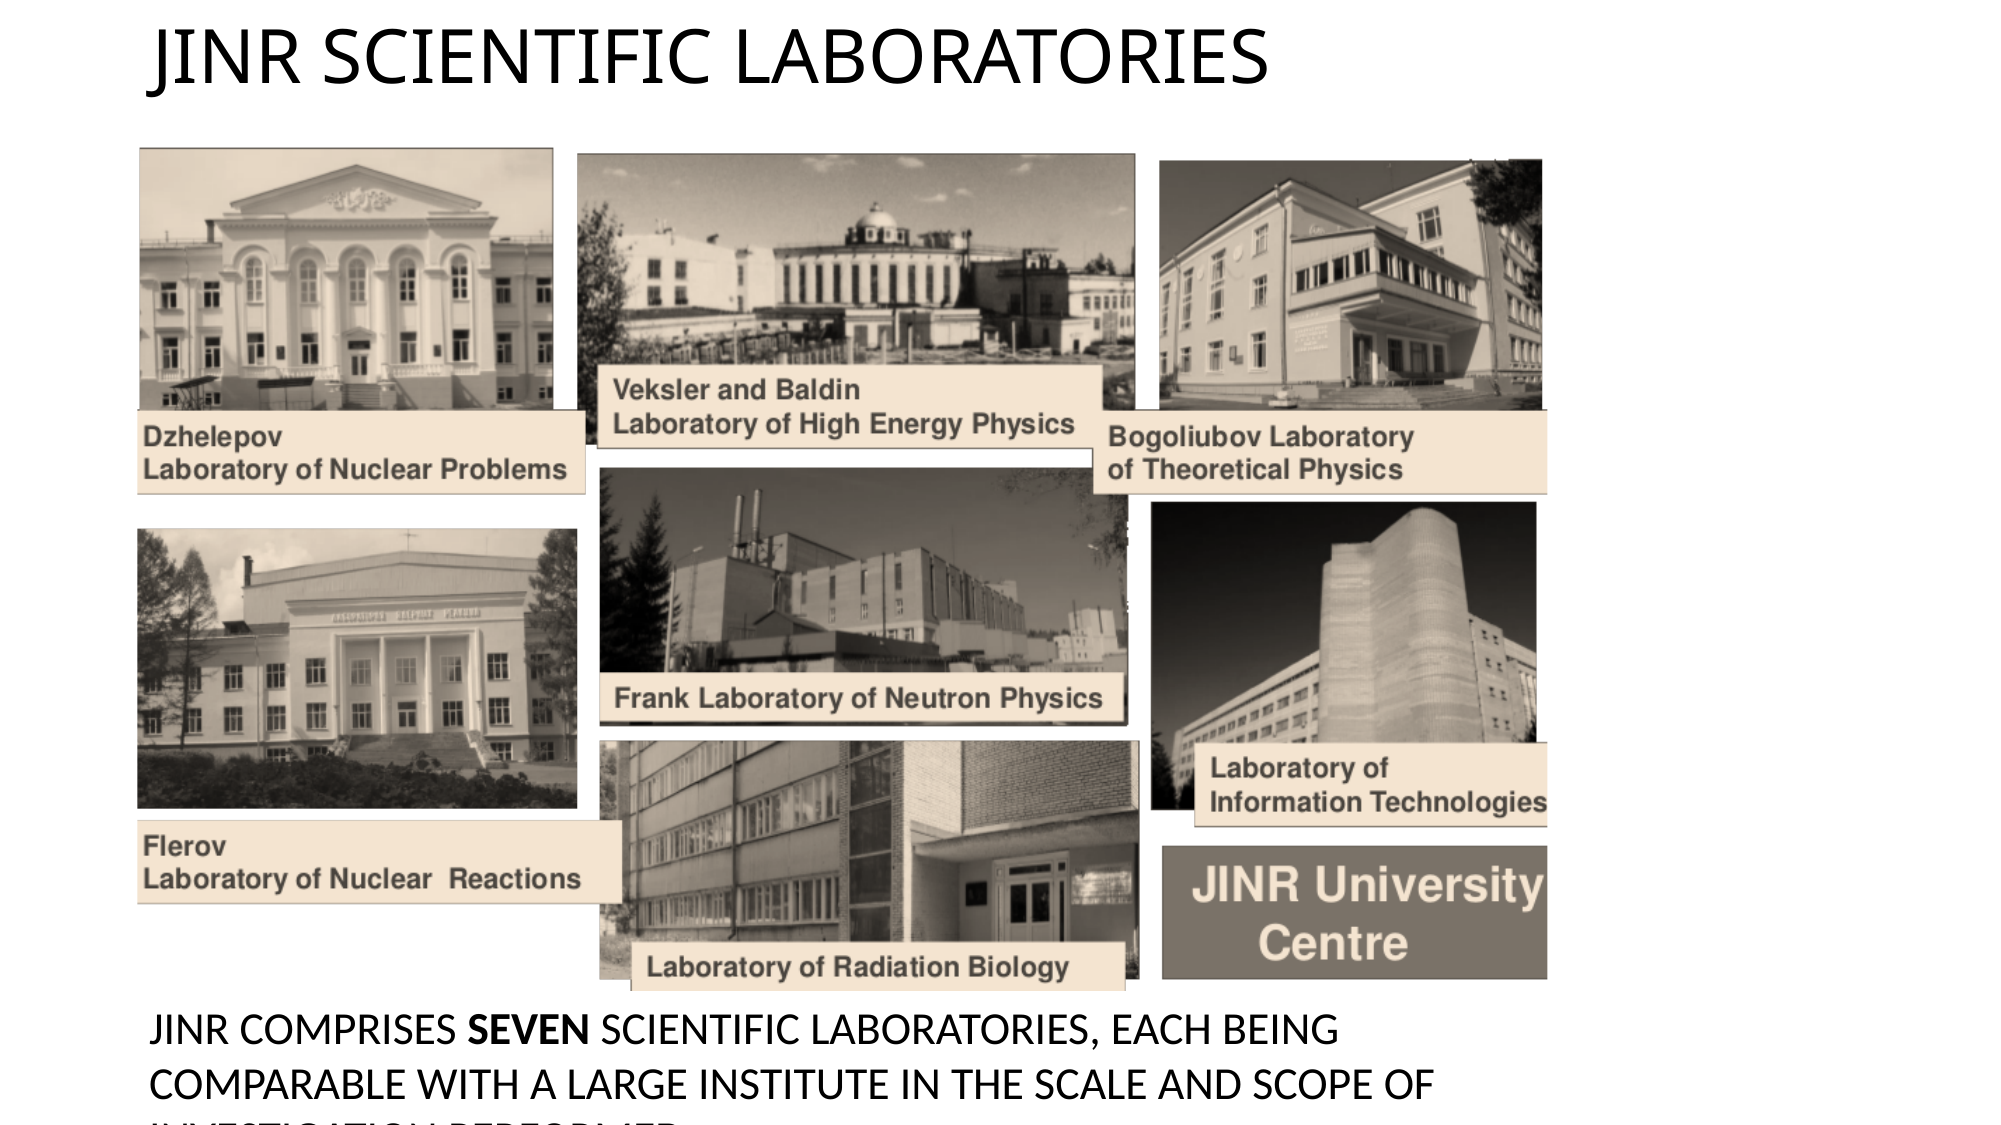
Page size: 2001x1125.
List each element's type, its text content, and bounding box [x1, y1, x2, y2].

text_box JINR comprises seven scientific Laboratories, each being comparable with a large institute in the scale and scope of investigation performed [134, 990, 1548, 1125]
title JINR Scientific Laboratories [137, 0, 1863, 119]
picture [137, 144, 1548, 991]
